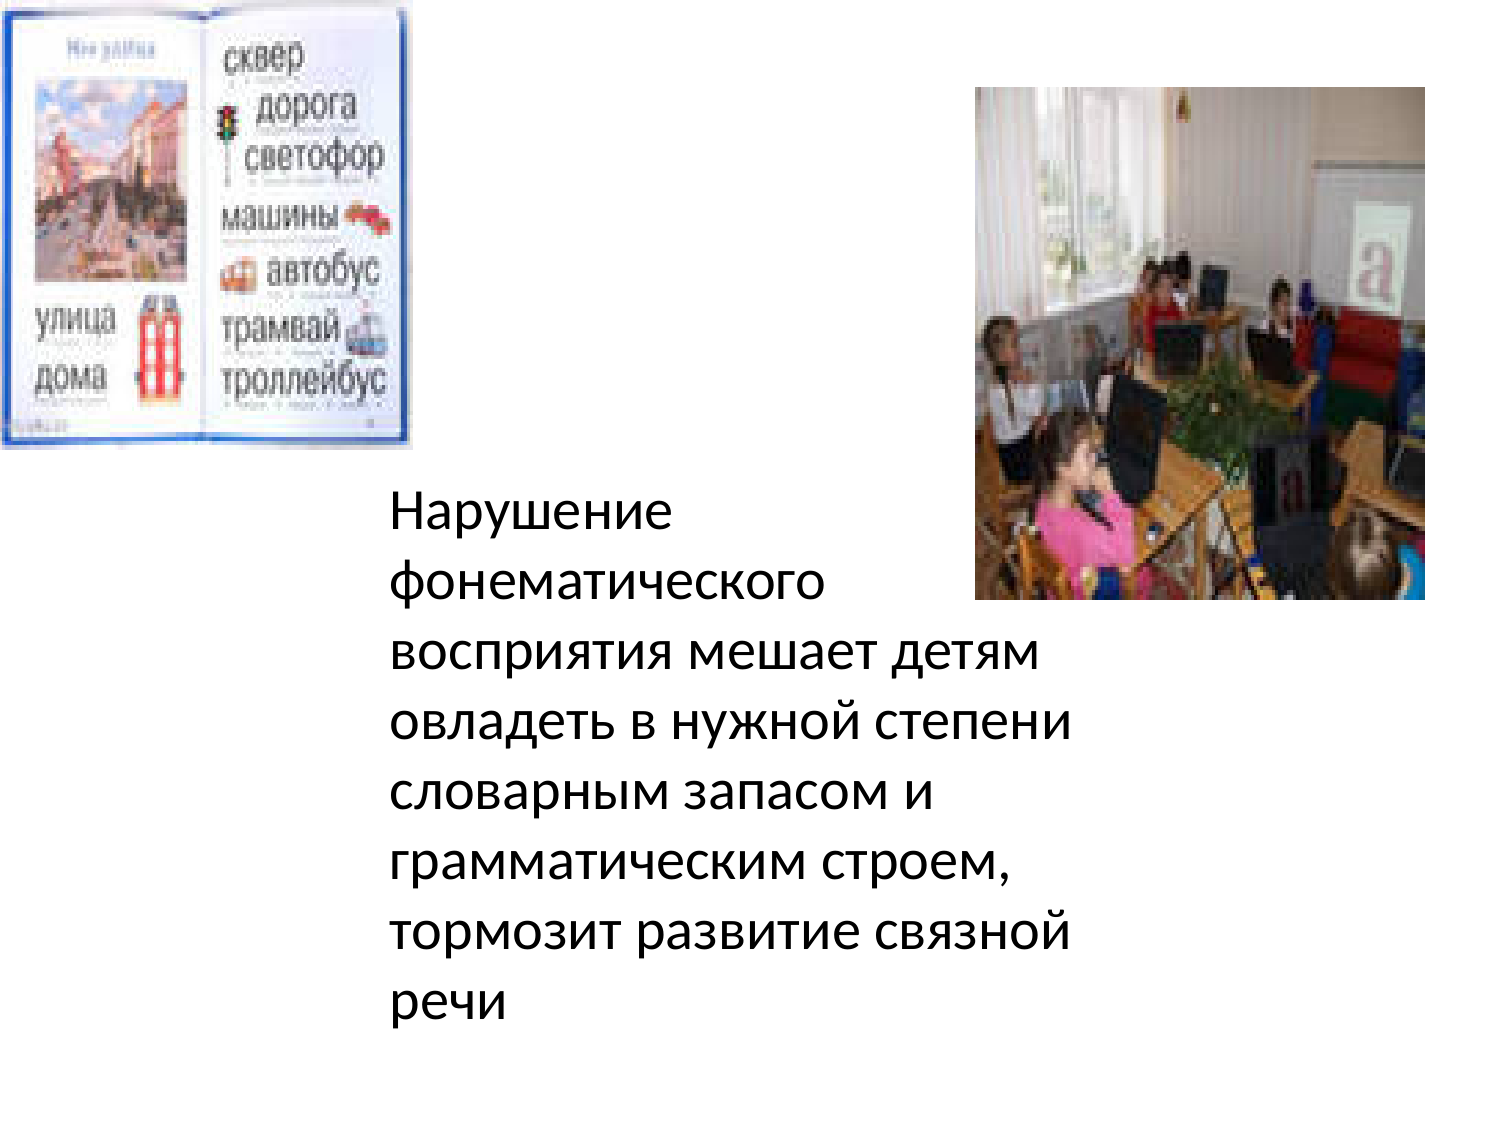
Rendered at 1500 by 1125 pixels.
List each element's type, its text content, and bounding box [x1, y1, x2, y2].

text_box Нарушение фонематического восприятия мешает детям овладеть в нужной степени словарным запасом и грамматическим строем, тормозит развитие связной речи [374, 463, 1125, 1039]
picture [0, 0, 413, 451]
picture [974, 87, 1426, 601]
